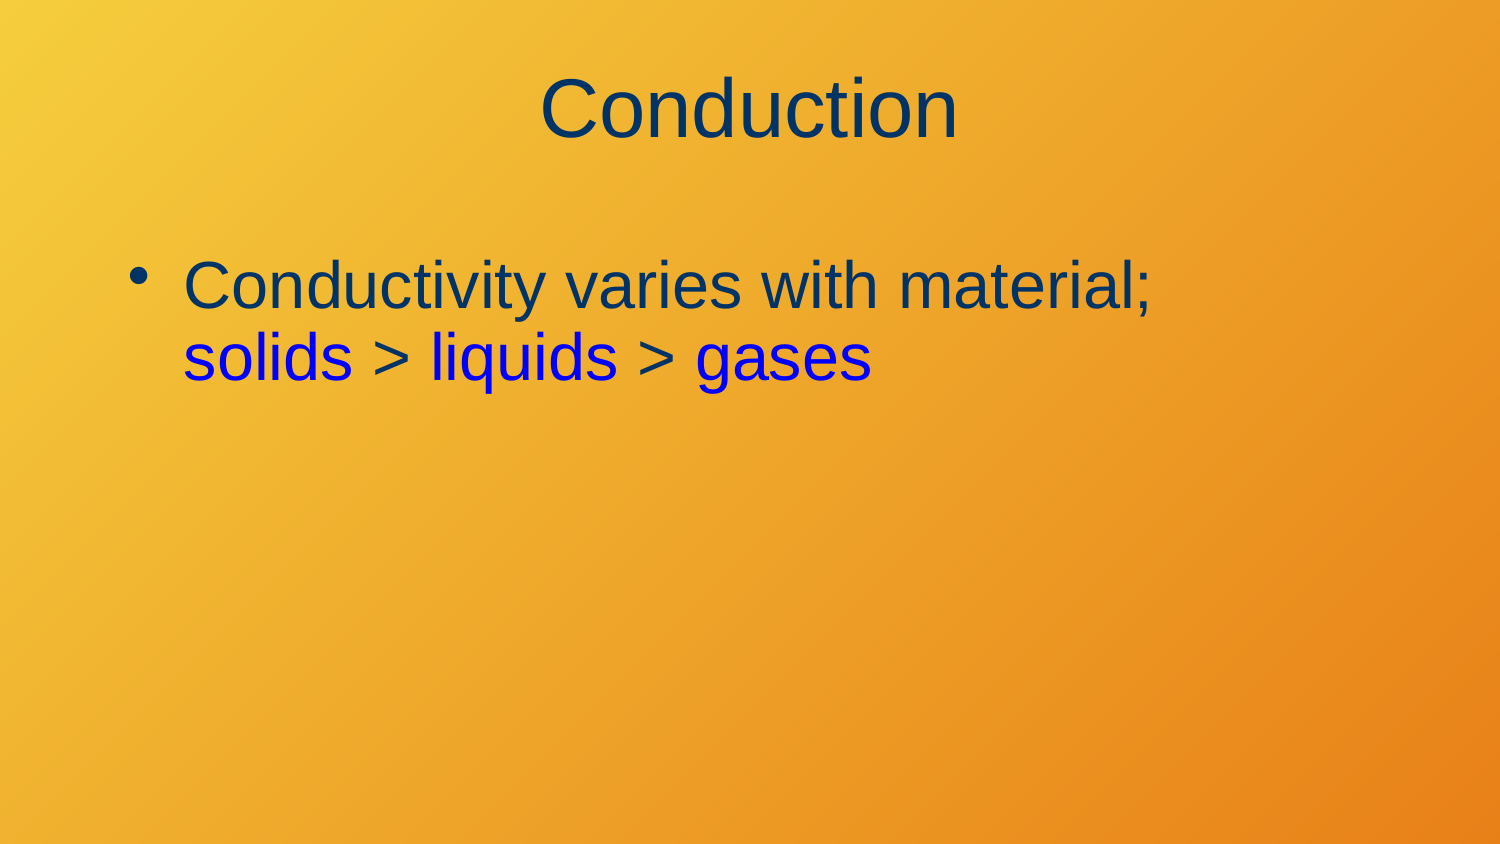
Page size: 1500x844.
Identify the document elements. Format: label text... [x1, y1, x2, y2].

title Conduction [75, 33, 1425, 175]
list Conductivity varies with material; solids > liquids > gases [112, 243, 1388, 769]
